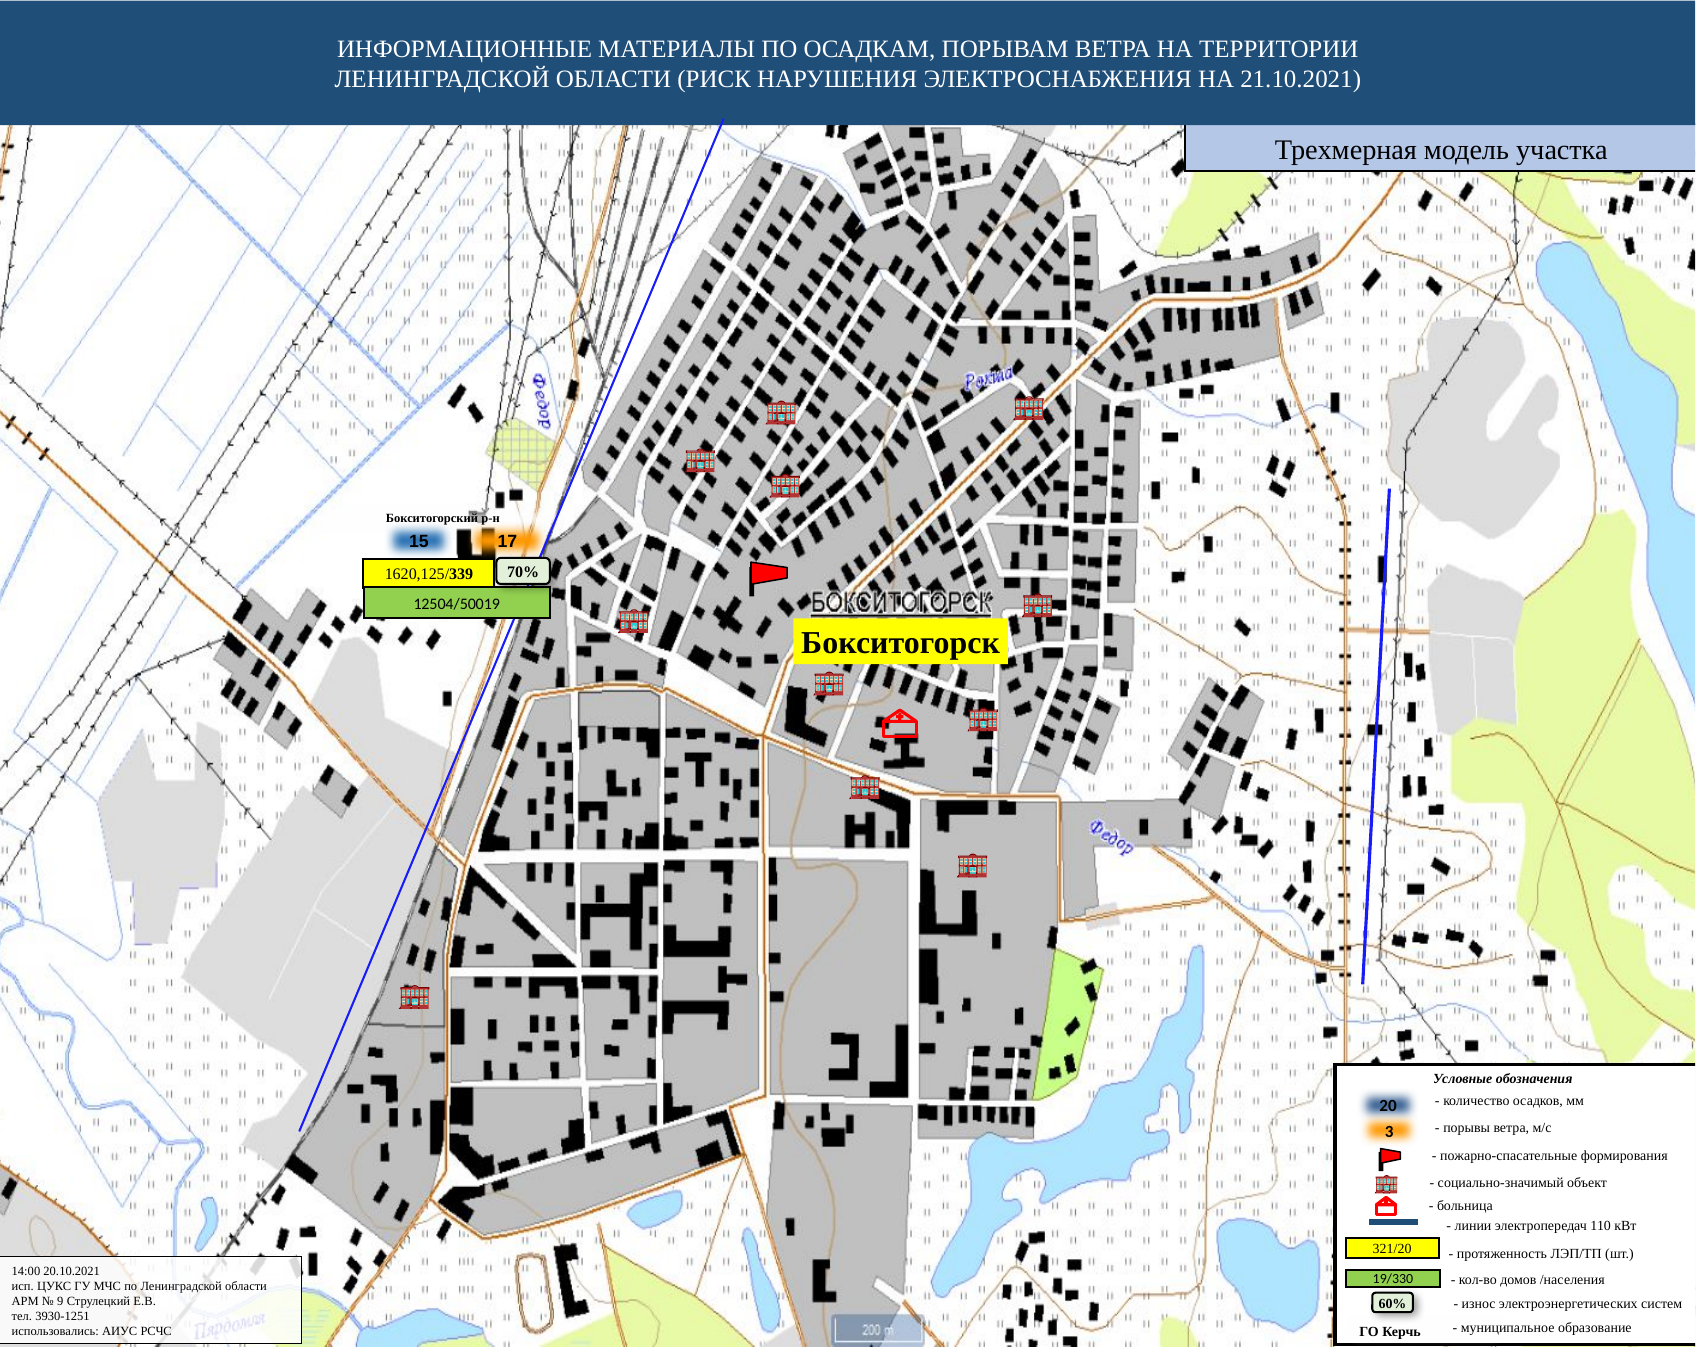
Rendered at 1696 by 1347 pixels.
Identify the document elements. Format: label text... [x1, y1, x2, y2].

picture [0, 89, 1696, 1347]
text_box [1021, 593, 1053, 618]
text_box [849, 775, 880, 800]
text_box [1362, 488, 1390, 985]
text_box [1374, 1175, 1398, 1194]
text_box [883, 709, 917, 737]
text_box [1376, 1146, 1402, 1172]
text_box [299, 119, 724, 1132]
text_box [743, 558, 790, 597]
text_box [769, 473, 800, 498]
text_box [1013, 396, 1044, 420]
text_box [1376, 1197, 1396, 1215]
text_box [813, 671, 844, 696]
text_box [967, 707, 998, 732]
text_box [765, 400, 796, 425]
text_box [1334, 1060, 1696, 1347]
text_box ИНФОРМАЦИОННЫЕ МАТЕРИАЛЫ ПО ОСАДКАМ, ПОРЫВАМ ВЕТРА НА ТЕРРИТОРИИ ЛЕНИНГРАДСКОЙ ОБЛАСТИ (РИСК НАРУШЕНИЯ ЭЛЕКТРОСНАБЖЕНИЯ НА 21.10.2021) [0, 0, 1696, 89]
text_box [956, 853, 988, 878]
